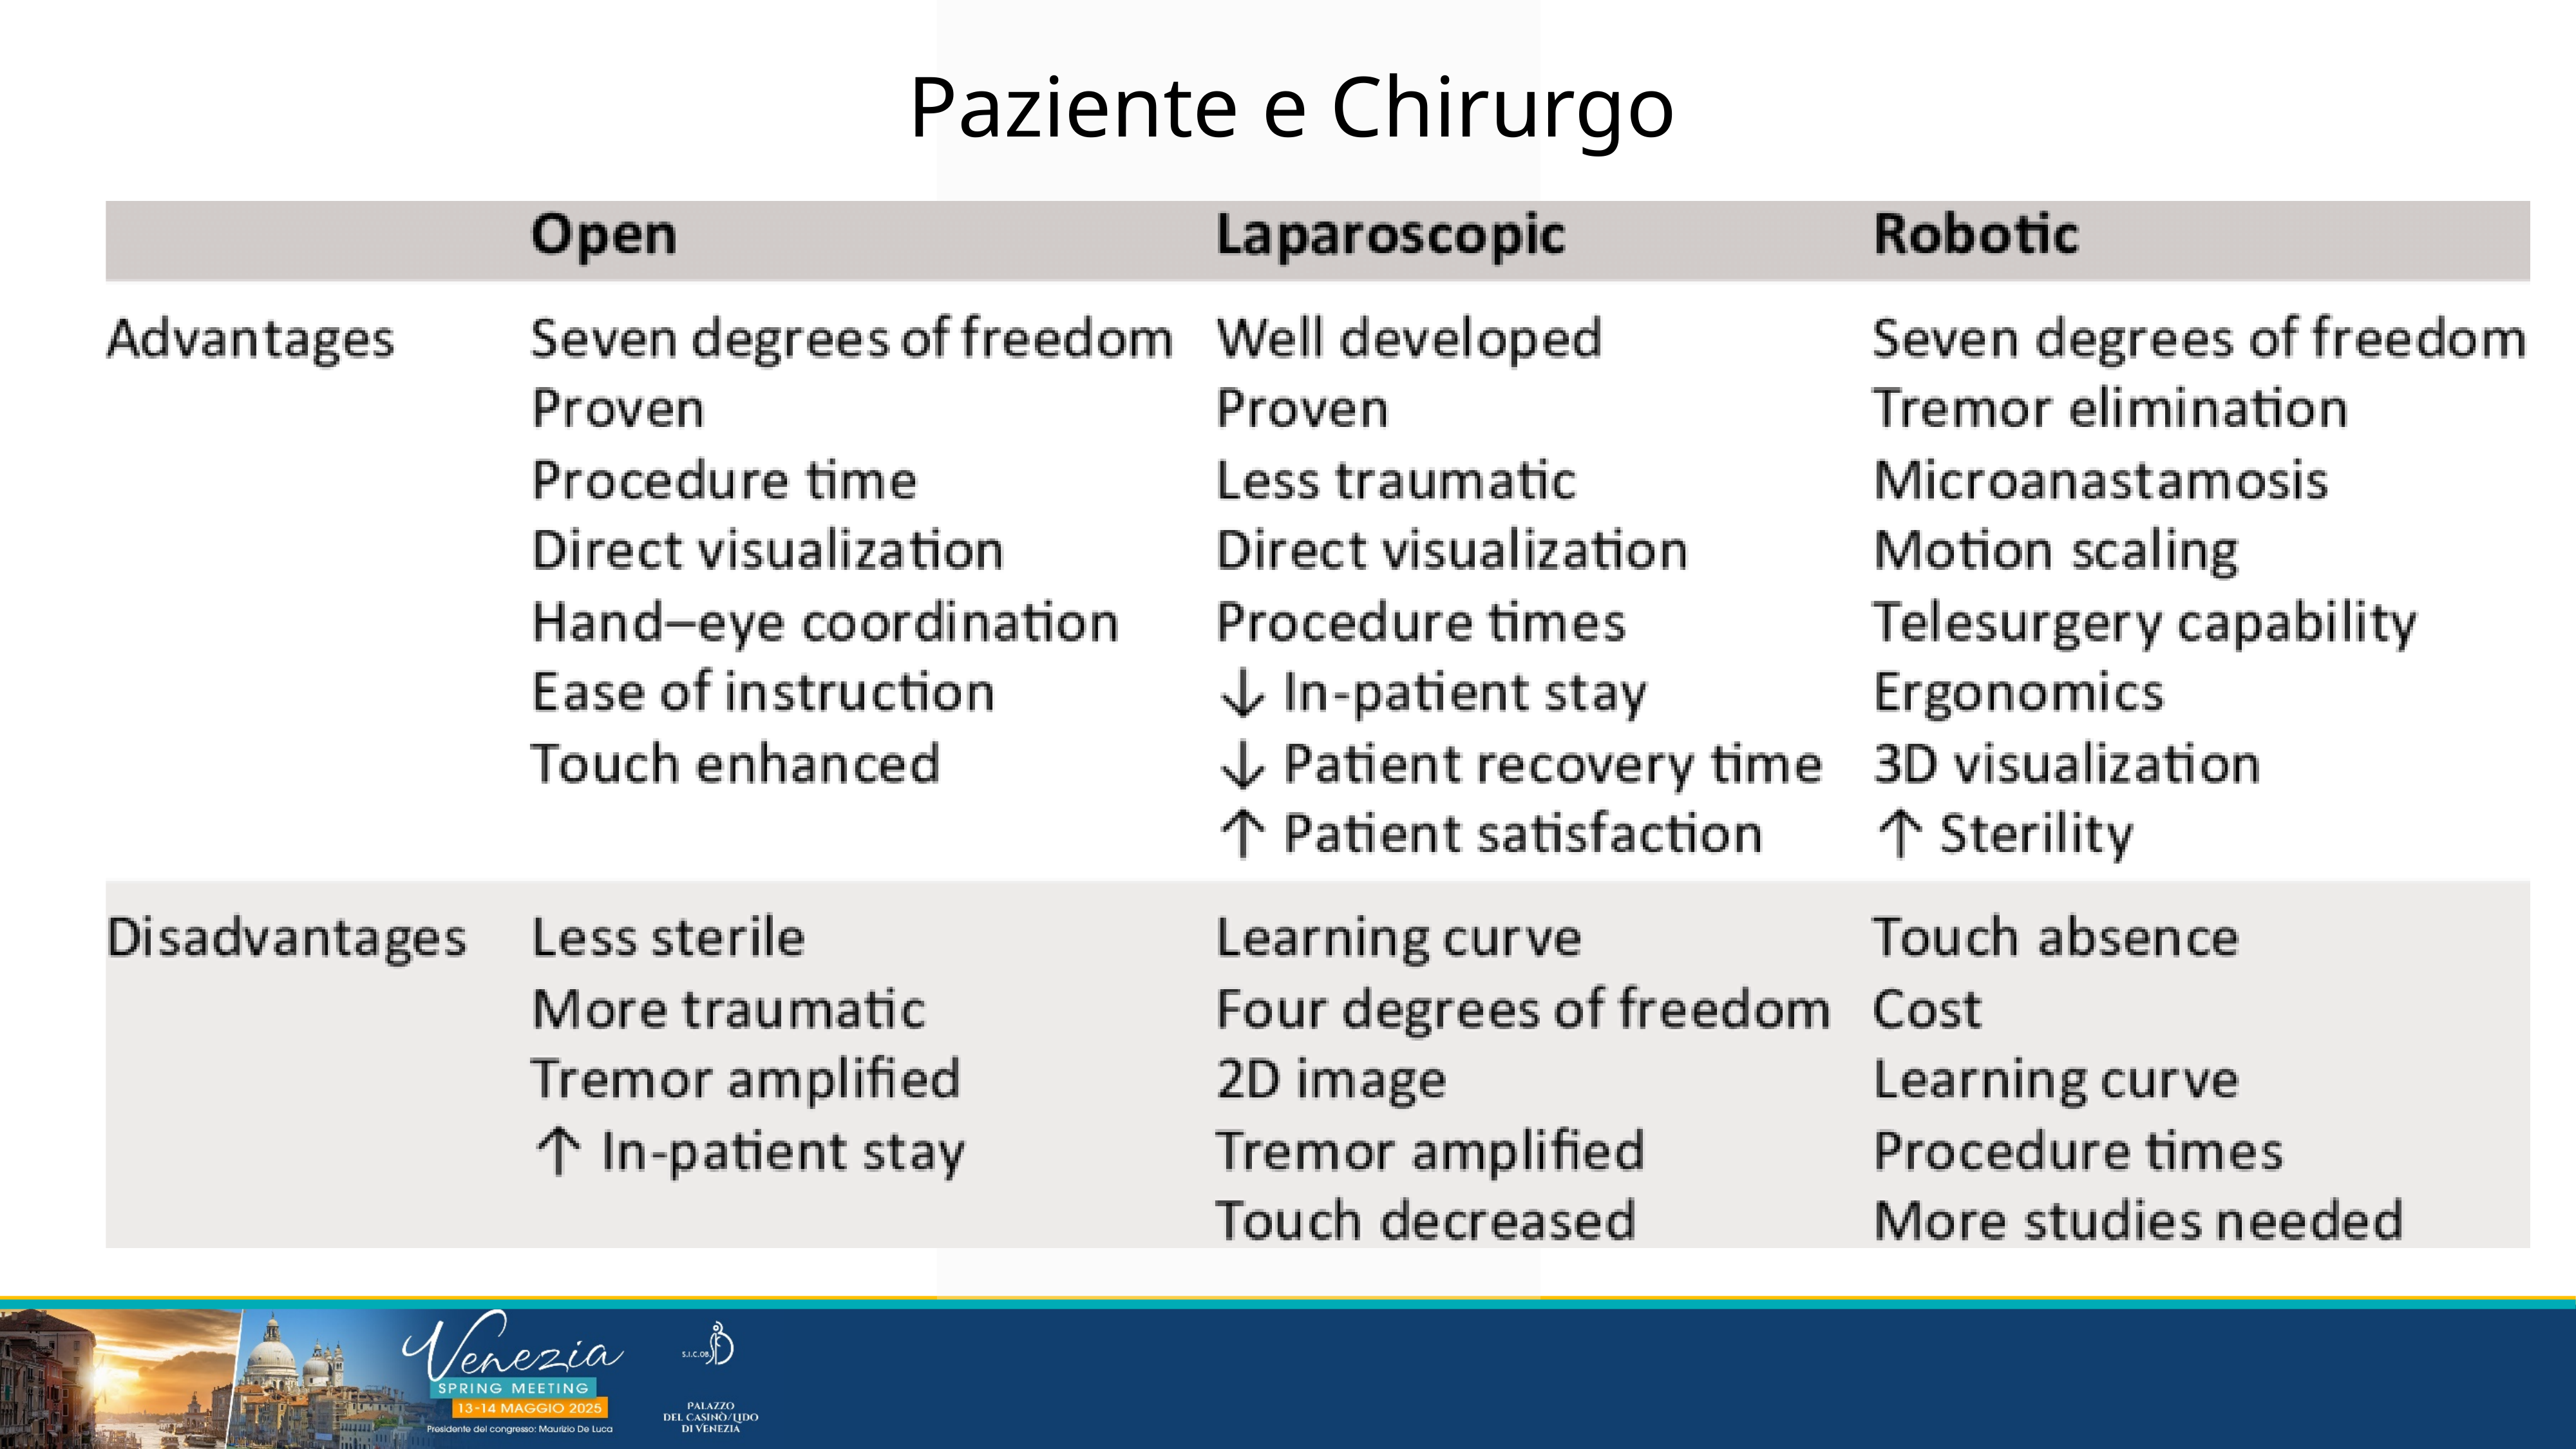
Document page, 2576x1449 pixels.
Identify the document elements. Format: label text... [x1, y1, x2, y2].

text_box Paziente e Chirurgo [902, 48, 1841, 160]
picture [0, 1309, 784, 1449]
picture [105, 201, 2531, 1248]
